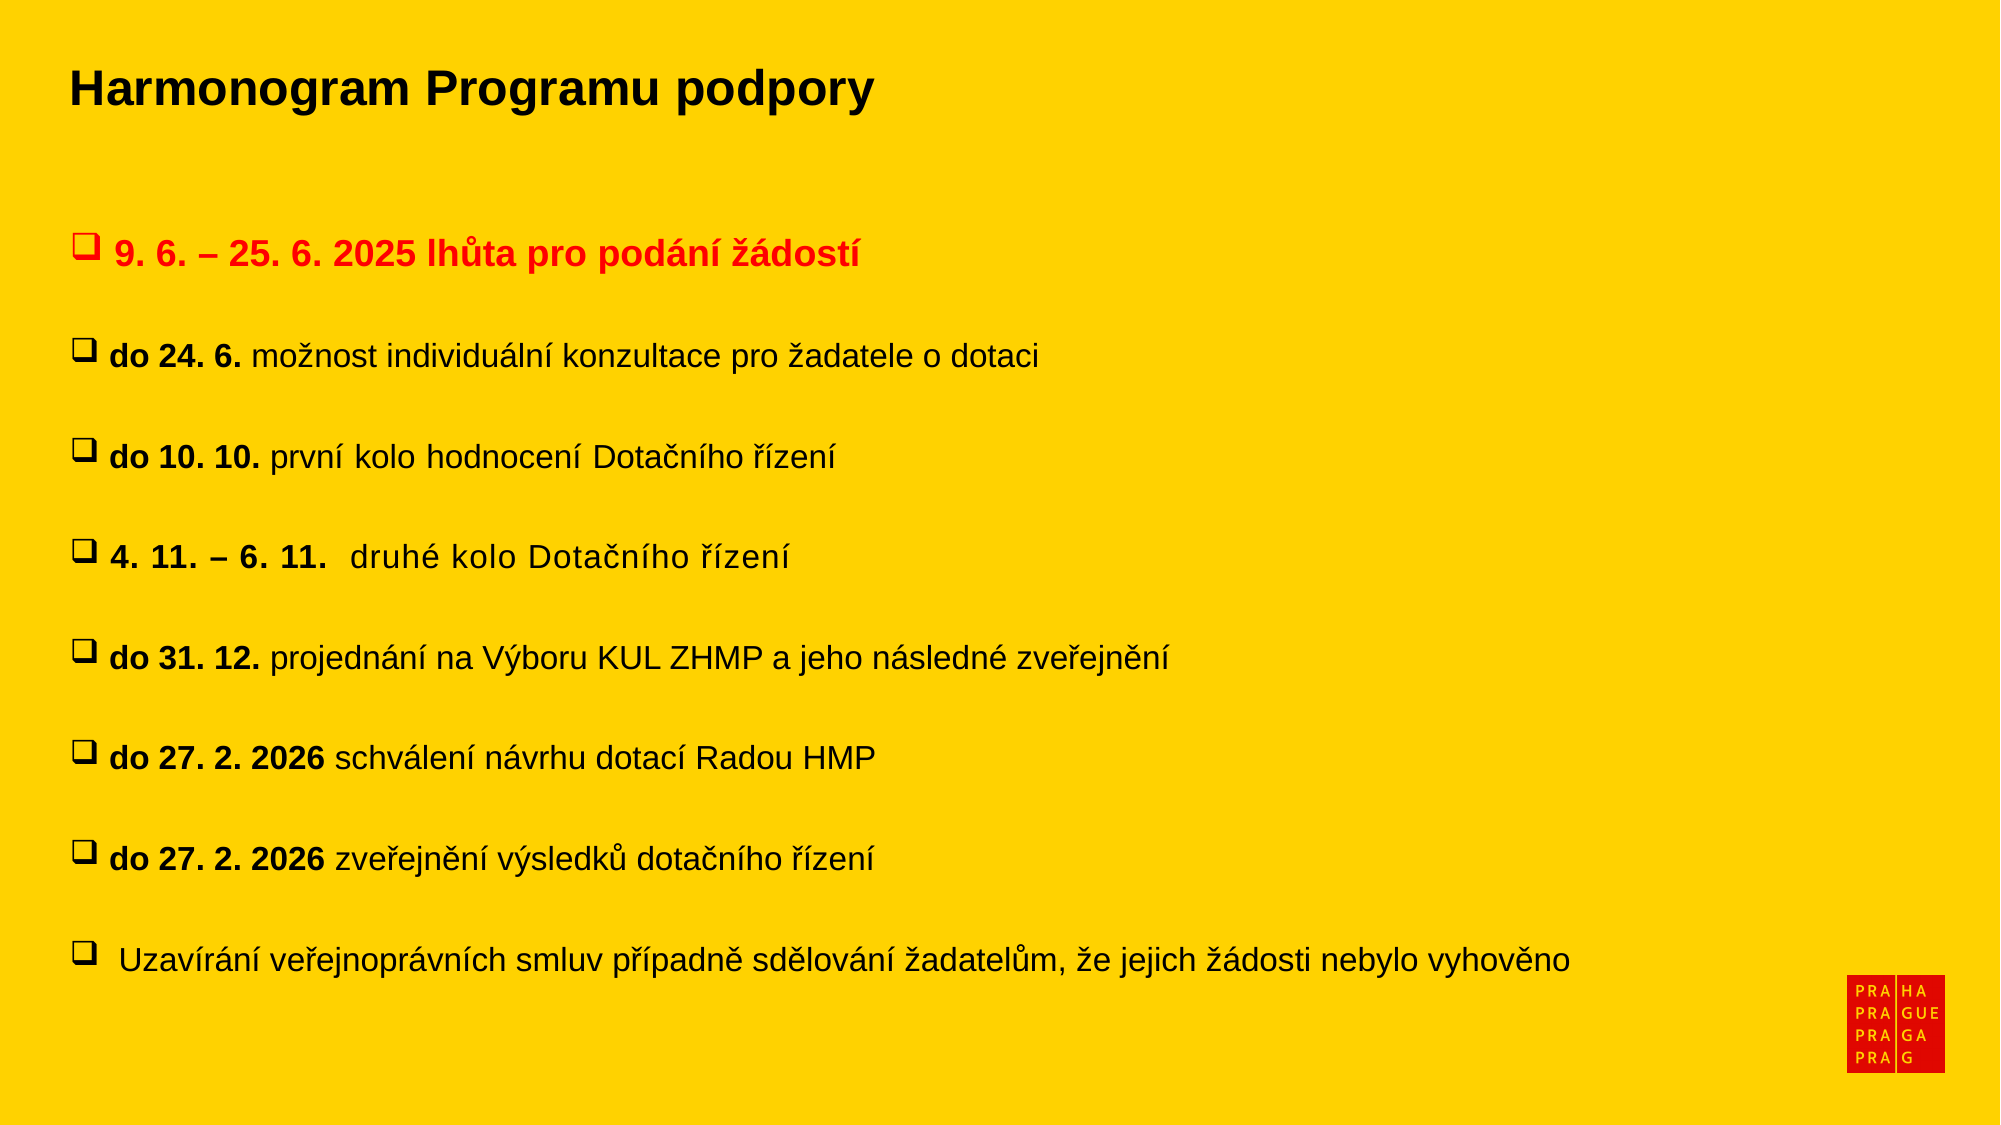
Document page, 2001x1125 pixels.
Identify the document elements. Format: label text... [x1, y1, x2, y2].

picture [1847, 975, 1945, 1073]
text_box 9. 6. – 25. 6. 2025 lhůta pro podání žádostí do 24. 6. možnost individuální konzultace pro žadatele o dotaci do 10. 10. první kolo hodnocení Dotačního řízení 4. 11. – 6. 11. druhé kolo Dotačního řízení do 31. 12. projednání na Výboru KUL ZHMP a jeho následné zveřejnění do 27. 2. 2026 schválení návrhu dotací Radou HMP do 27. 2. 2026 zveřejnění výsledků dotačního řízení Uzavírání veřejnoprávních smluv případně sdělování žadatelům, že jejich žádosti nebylo vyhověno [55, 176, 1655, 1000]
subtitle Harmonogram Programu podpory [55, 54, 907, 114]
